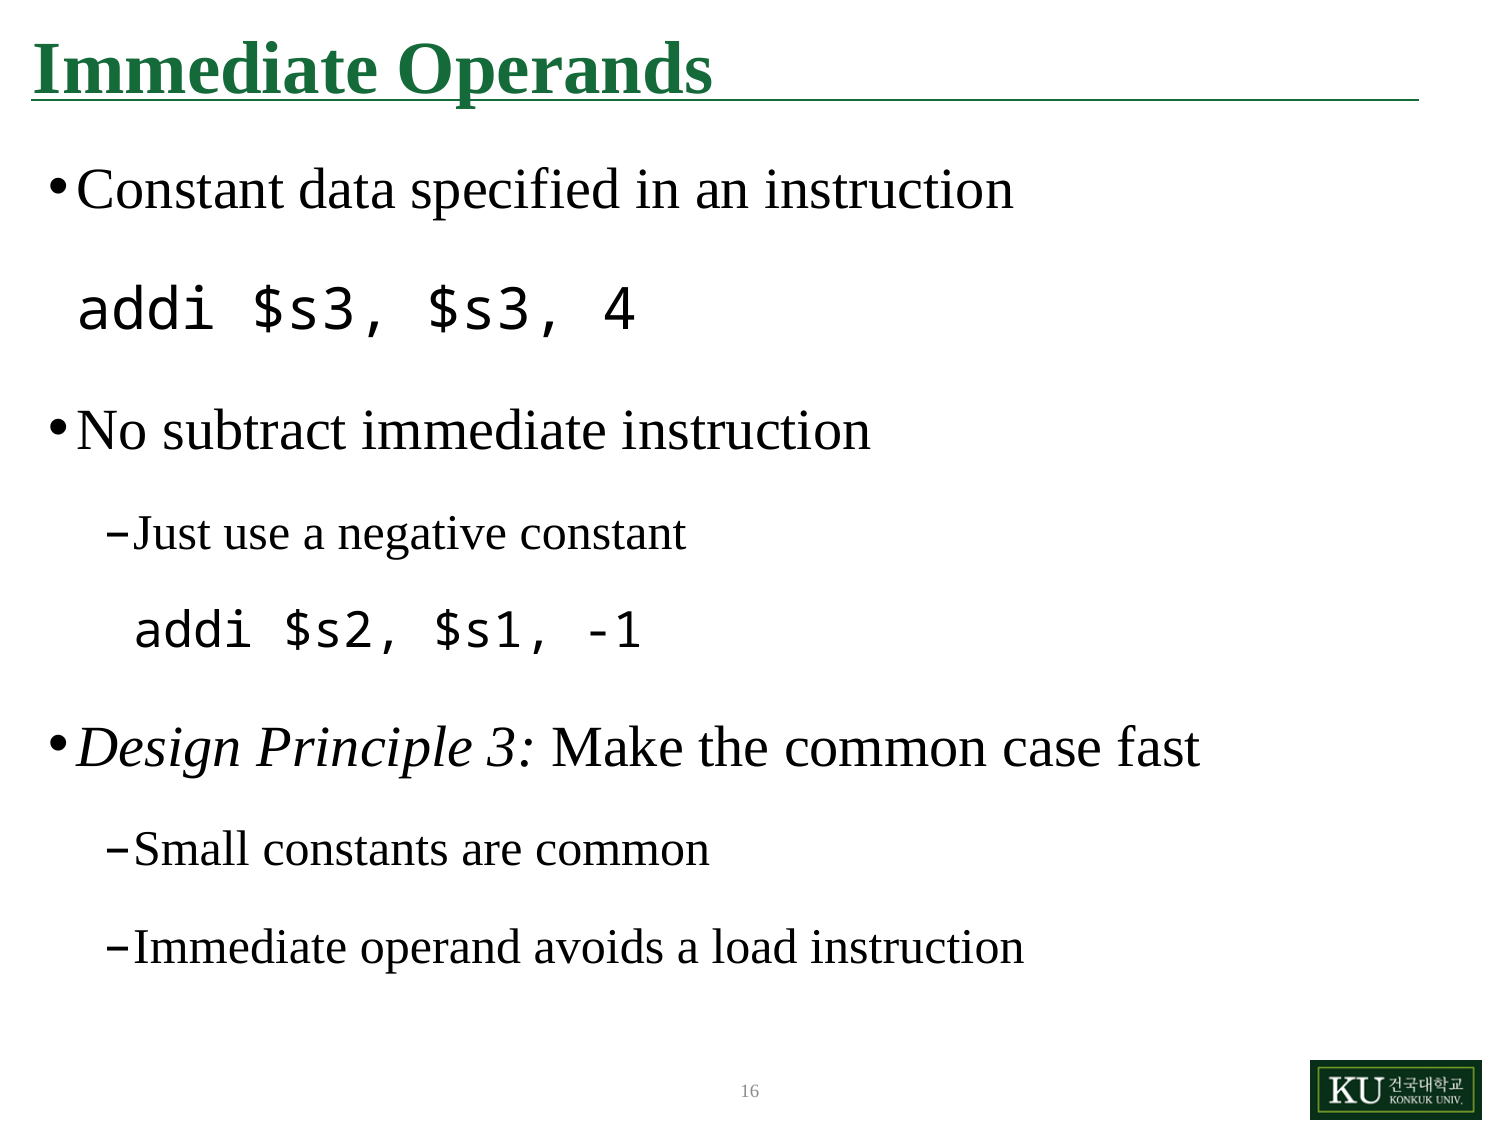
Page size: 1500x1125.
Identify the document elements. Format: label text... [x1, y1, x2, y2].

picture [1310, 1060, 1482, 1120]
title Immediate Operands [17, 10, 1396, 121]
list Constant data specified in an instruction addi $s3, $s3, 4 No subtract immediate instruction Just use a negative constant addi $s2, $s1, -1 Design Principle 3: Make the common case fast Small constants are common Immediate operand avoids a load instruction [33, 107, 1468, 1023]
slide_number 16 [559, 1060, 941, 1120]
